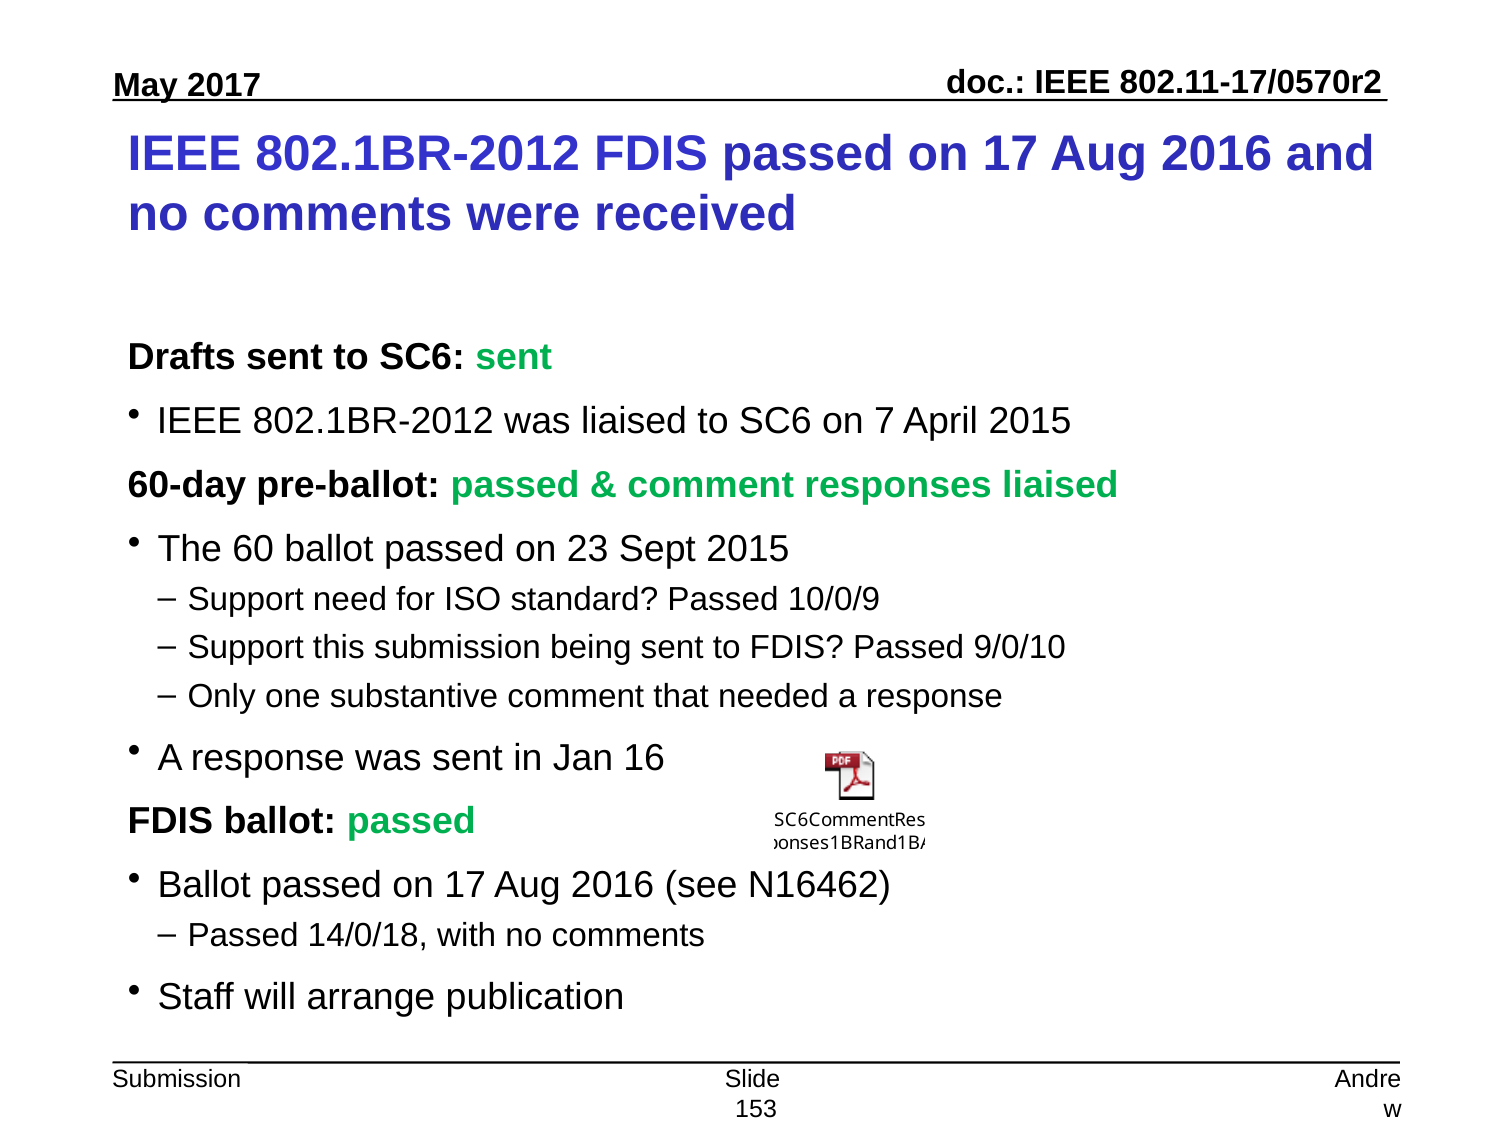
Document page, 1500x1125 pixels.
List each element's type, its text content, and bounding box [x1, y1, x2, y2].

list Drafts sent to SC6: sent IEEE 802.1BR-2012 was liaised to SC6 on 7 April 2015 60-day pre-ballot: passed & comment responses liaised The 60 ballot passed on 23 Sept 2015 Support need for ISO standard? Passed 10/0/9 Support this submission being sent to FDIS? Passed 9/0/10 Only one substantive comment that needed a response A response was sent in Jan 16 FDIS ballot: passed Ballot passed on 17 Aug 2016 (see N16462) Passed 14/0/18, with no comments Staff will arrange publication [112, 324, 1388, 1000]
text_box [774, 749, 926, 877]
title IEEE 802.1BR-2012 FDIS passed on 17 Aug 2016 and no comments were received [112, 112, 1425, 288]
footer Andrew Myles, Cisco [1320, 1061, 1402, 1093]
slide_number Slide 153 [709, 1061, 803, 1093]
